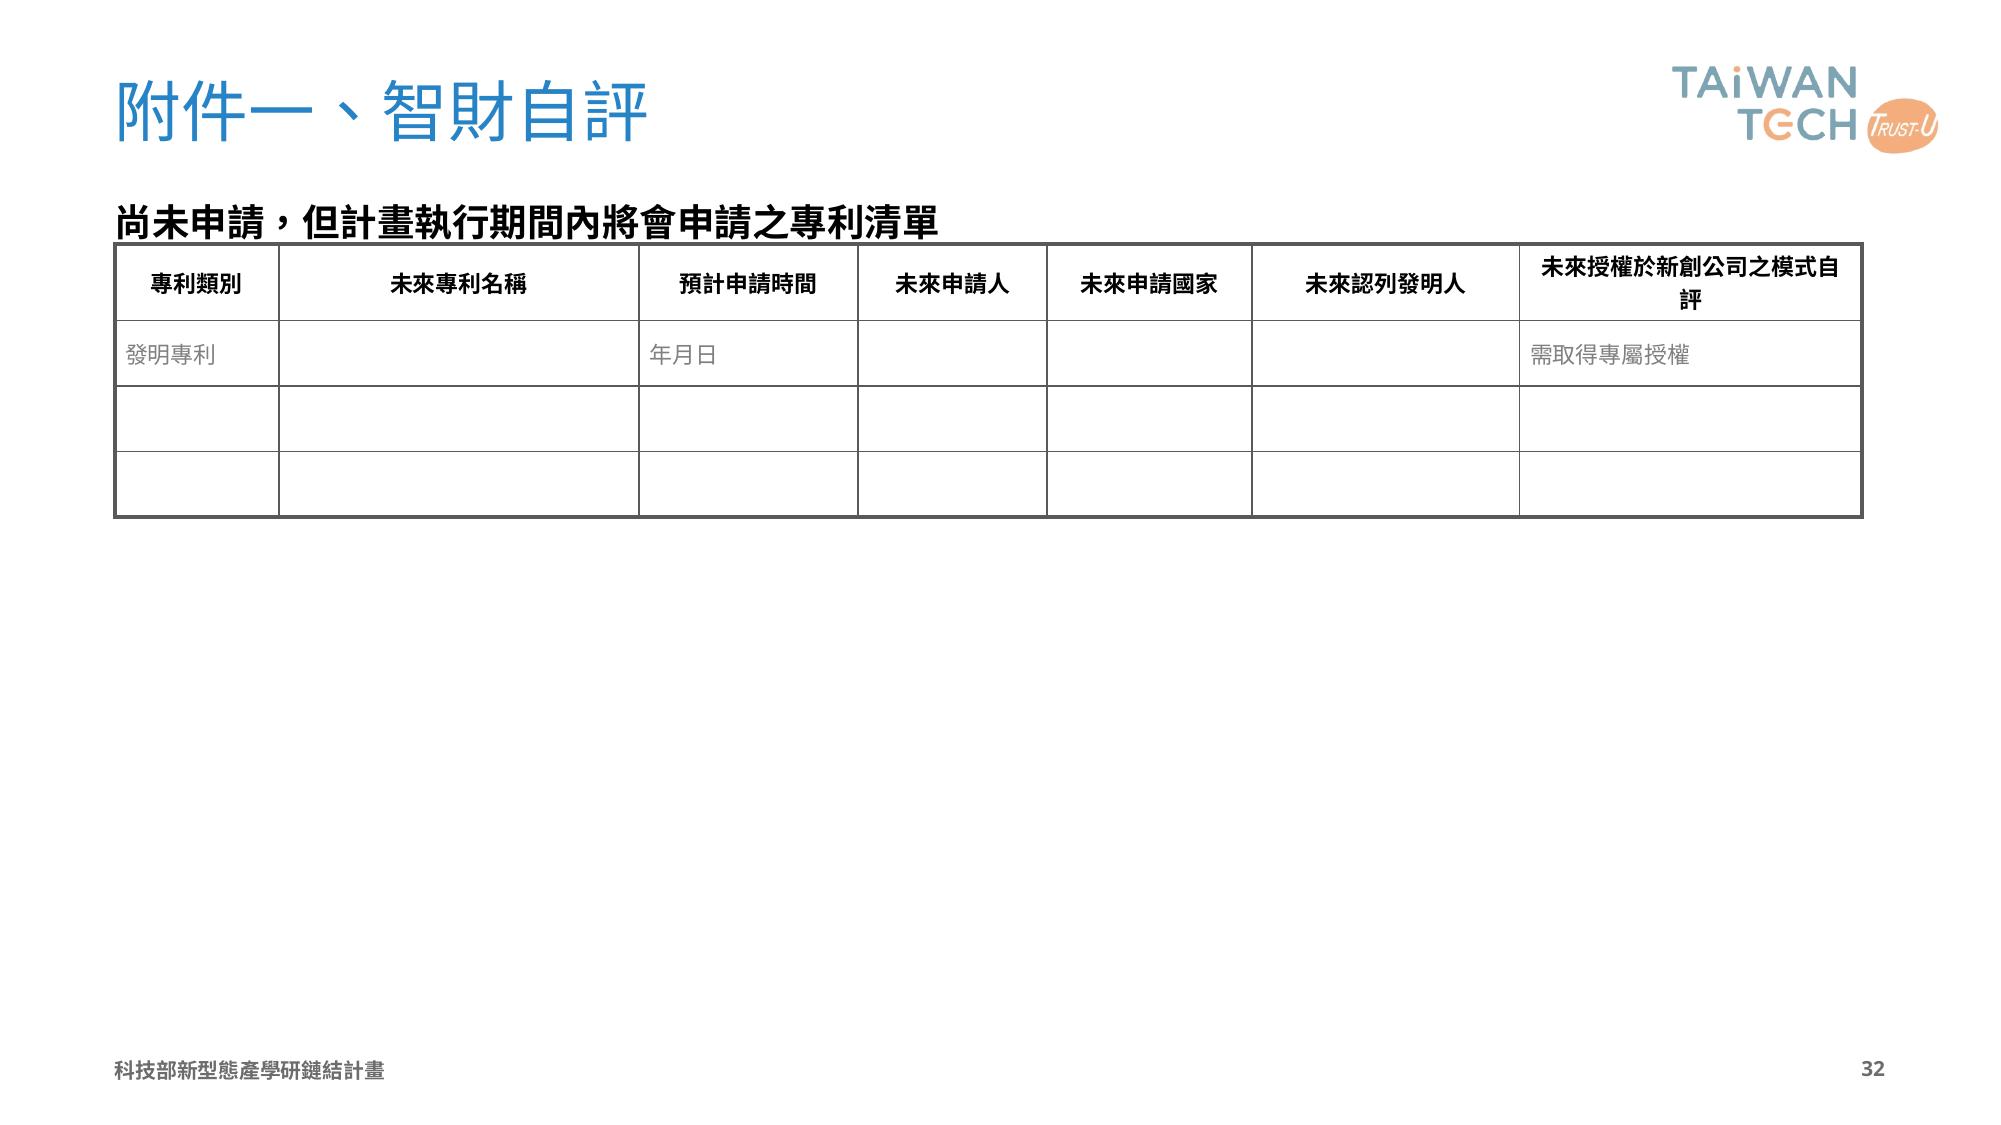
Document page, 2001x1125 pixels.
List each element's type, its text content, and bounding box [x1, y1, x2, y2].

table_cell [280, 387, 638, 451]
table_cell [640, 387, 857, 451]
table_cell [280, 321, 638, 385]
table_header 專利類別 [117, 251, 278, 320]
table_cell [640, 452, 857, 515]
table_header 未來申請人 [859, 251, 1046, 320]
table_header 未來專利名稱 [280, 251, 638, 320]
table_cell [1520, 452, 1860, 515]
table_cell 年月日 [640, 321, 857, 385]
table_header 未來授權於新創公司之模式自評 [1520, 251, 1860, 320]
table_cell [859, 452, 1046, 515]
table_cell [1520, 387, 1860, 451]
table_cell [117, 452, 278, 515]
title 附件一、智財自評 [99, 45, 1900, 174]
table_cell [1253, 452, 1519, 515]
table_header 未來認列發明人 [1253, 251, 1519, 320]
table_cell 需取得專屬授權 [1520, 321, 1860, 385]
table_cell [1253, 321, 1519, 385]
slide_number 31 [1433, 1040, 1900, 1101]
table_header 預計申請時間 [640, 251, 857, 320]
table_cell [117, 387, 278, 451]
table_cell [1048, 321, 1251, 385]
table_cell [859, 387, 1046, 451]
table_cell [280, 452, 638, 515]
table_cell [859, 321, 1046, 385]
table_cell [1048, 387, 1251, 451]
table_cell [1253, 387, 1519, 451]
slide_number 科技部新型態產學研鏈結計畫 [99, 1040, 567, 1101]
text_box 尚未申請，但計畫執行期間內將會申請之專利清單 [99, 168, 1863, 251]
table_cell 發明專利 [117, 321, 278, 385]
table_header 未來申請國家 [1048, 251, 1251, 320]
table_cell [1048, 452, 1251, 515]
